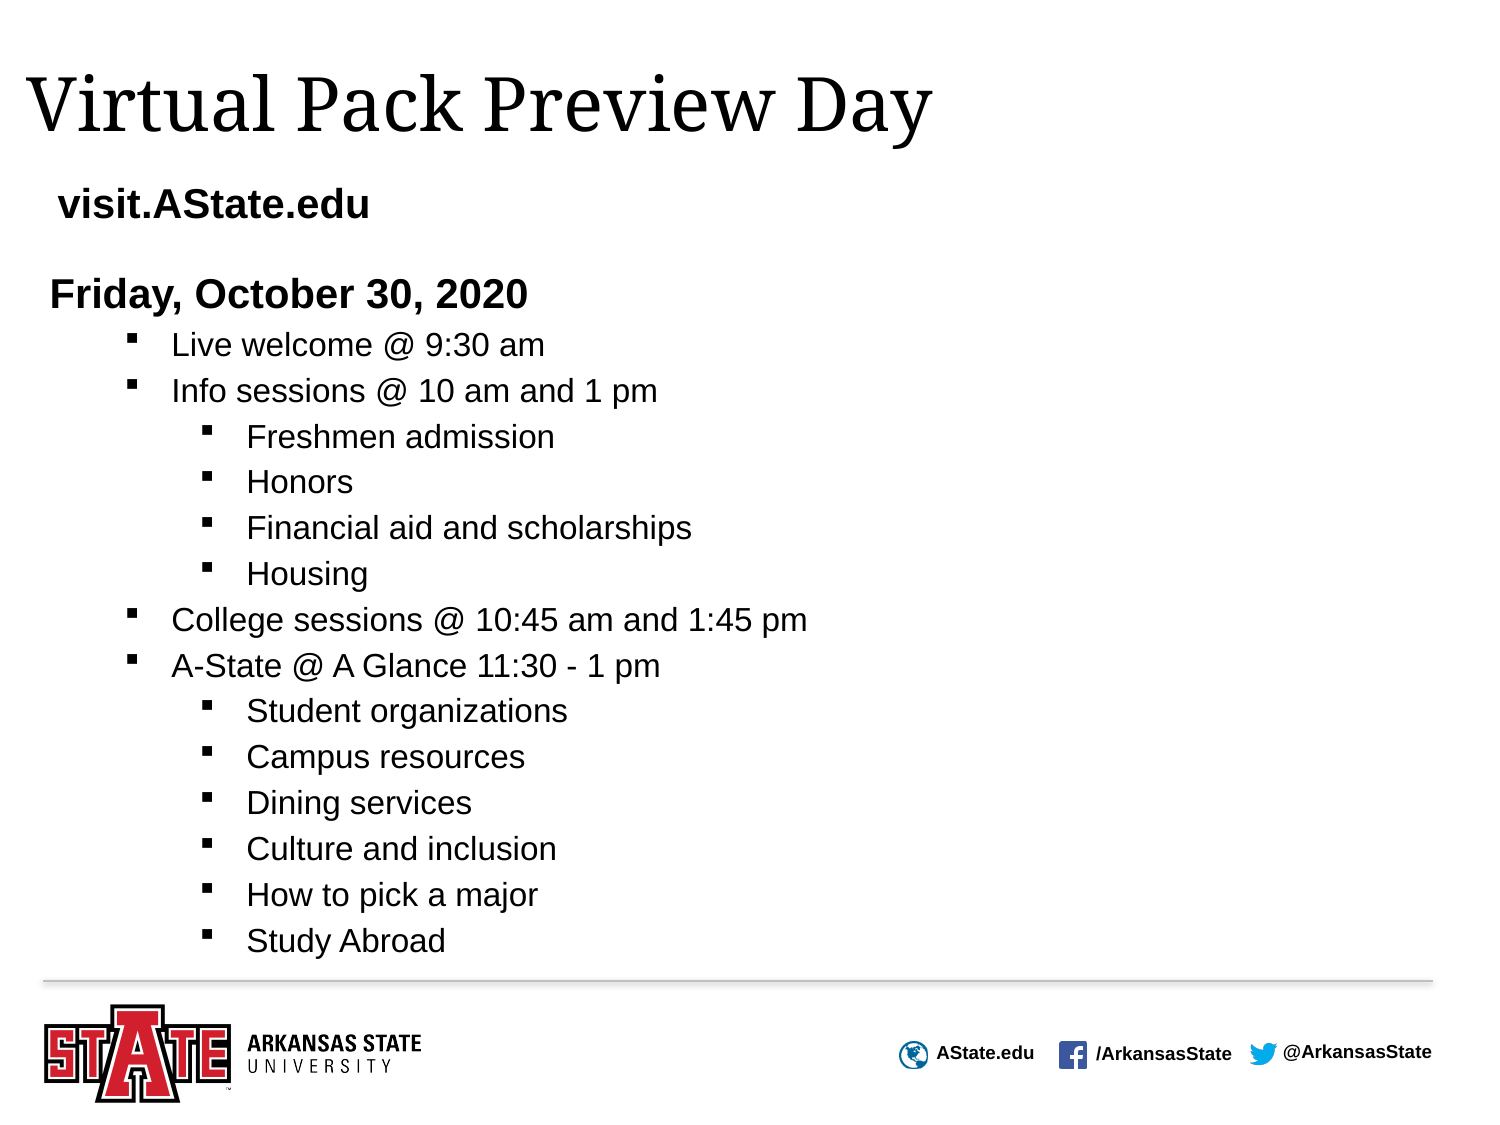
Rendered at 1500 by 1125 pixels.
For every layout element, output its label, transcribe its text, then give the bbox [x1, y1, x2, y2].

picture [1240, 1031, 1287, 1078]
picture [1059, 1041, 1087, 1069]
picture [899, 1061, 906, 1069]
text_box Friday, October 30, 2020 Live welcome @ 9:30 am Info sessions @ 10 am and 1 pm Freshmen admission Honors Financial aid and scholarships Housing College sessions @ 10:45 am and 1:45 pm A-State @ A Glance 11:30 - 1 pm Student organizations Campus resources Dining services Culture and inclusion How to pick a major Study Abroad [34, 259, 1148, 1012]
text_box Virtual Pack Preview Day [11, 48, 949, 154]
text_box @ArkansasState [1288, 1032, 1447, 1070]
picture [902, 1047, 926, 1067]
text_box /ArkansasState [1081, 1033, 1237, 1072]
picture [917, 1040, 928, 1048]
text_box visit.AState.edu [42, 169, 1156, 235]
picture [42, 1002, 421, 1105]
picture [899, 1040, 911, 1050]
text_box AState.edu [921, 1032, 1050, 1071]
